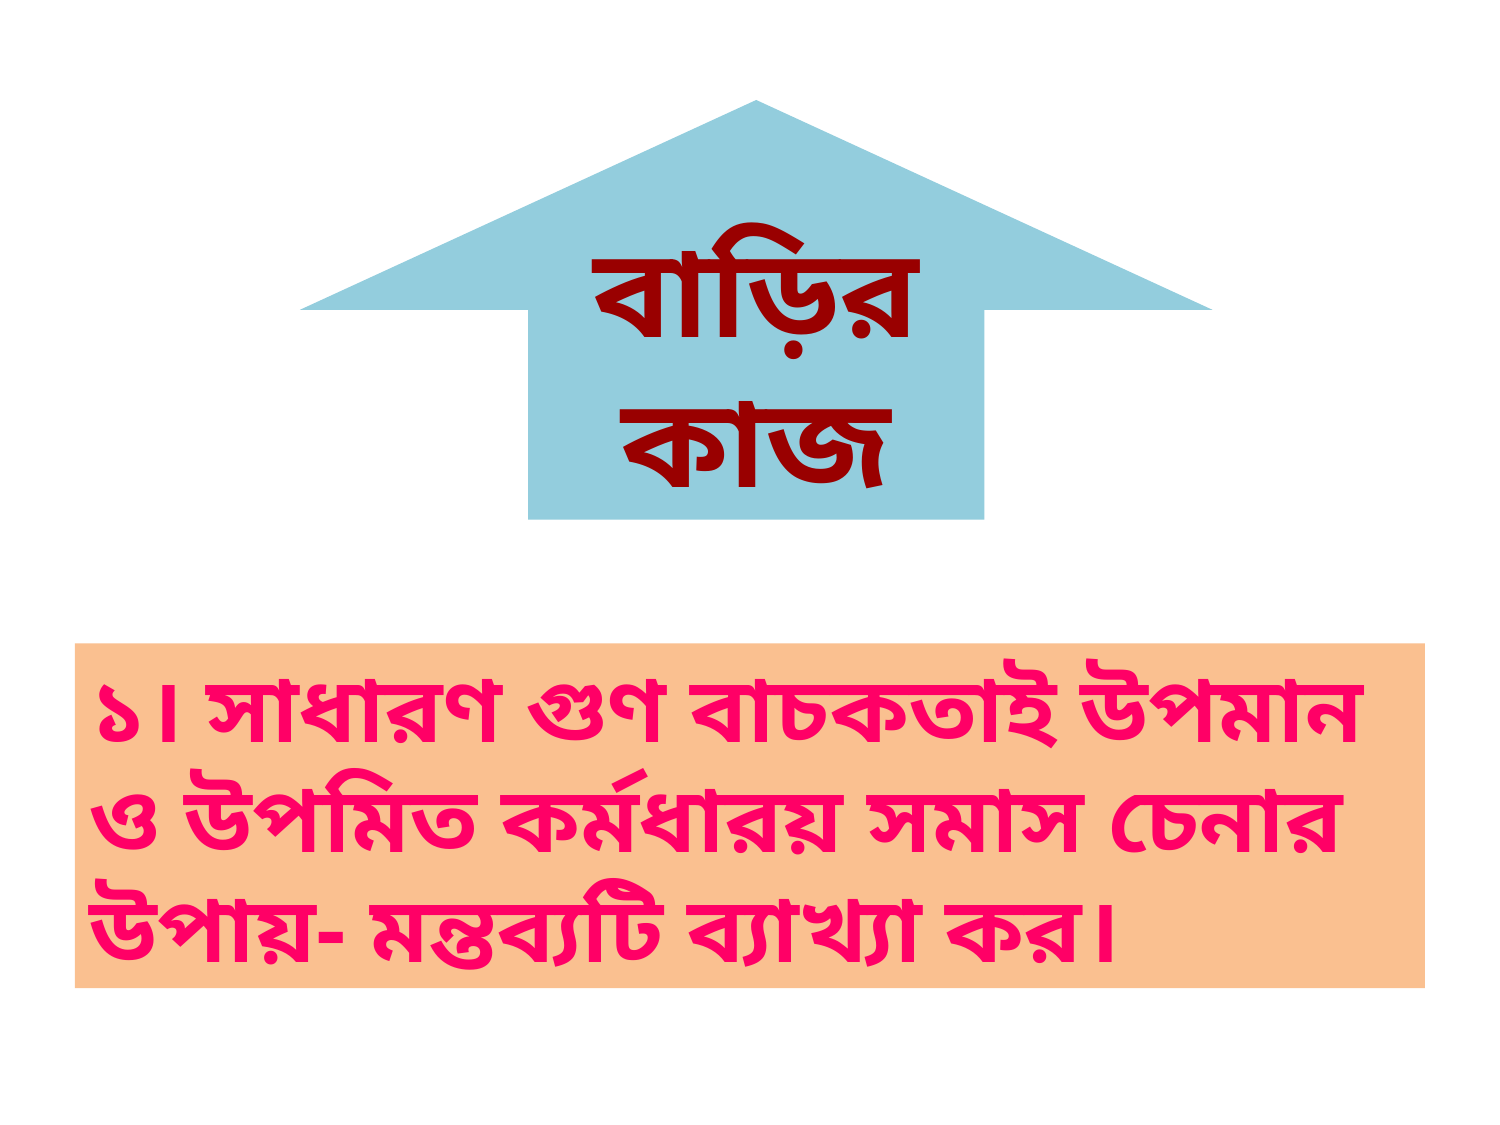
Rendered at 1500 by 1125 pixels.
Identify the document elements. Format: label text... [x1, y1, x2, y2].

text_box ১। সাধারণ গুণ বাচকতাই উপমান ও উপমিত কর্মধারয় সমাস চেনার উপায়- মন্তব্যটি ব্যাখ্যা কর। [74, 643, 1425, 989]
text_box বাড়ির কাজ [299, 99, 1213, 520]
